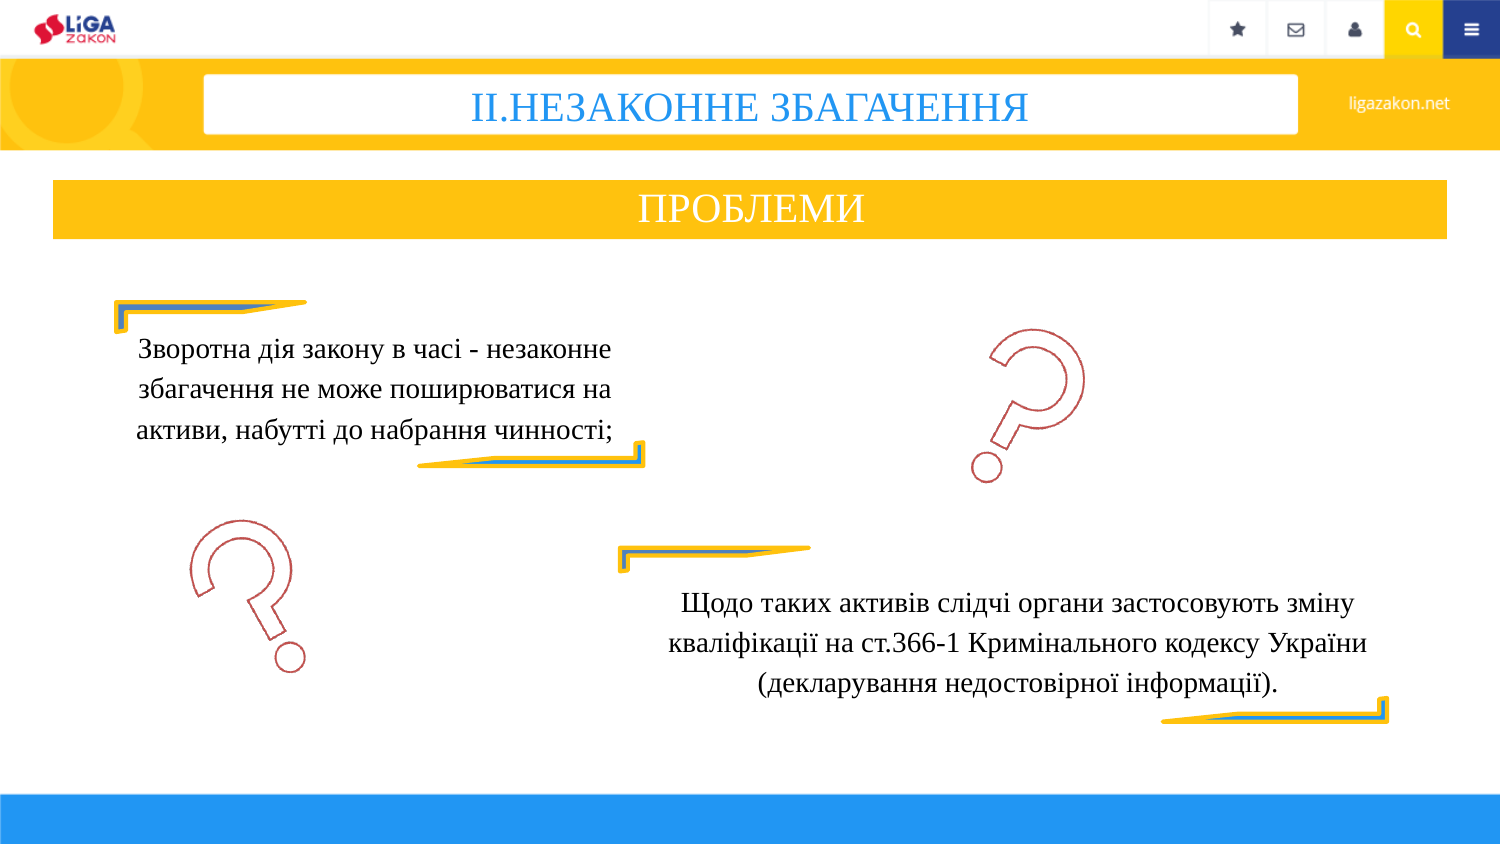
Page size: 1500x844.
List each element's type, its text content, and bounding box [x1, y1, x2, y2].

text_box [114, 300, 308, 335]
text_box [1160, 695, 1390, 724]
text_box Щодо таких активів слідчі органи застосовують зміну кваліфікації на ст.366-1 Кримінального кодексу України (декларування недостовірної інформації). [643, 570, 1394, 706]
text_box [617, 545, 812, 574]
text_box II.НЕЗАКОННЕ ЗБАГАЧЕННЯ [206, 72, 1294, 138]
picture [0, 0, 1500, 844]
text_box [416, 440, 646, 469]
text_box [52, 173, 1449, 240]
text_box Зворотна дія закону в часі - незаконне збагачення не може поширюватися на активи, набутті до набрання чинності; [32, 317, 644, 453]
